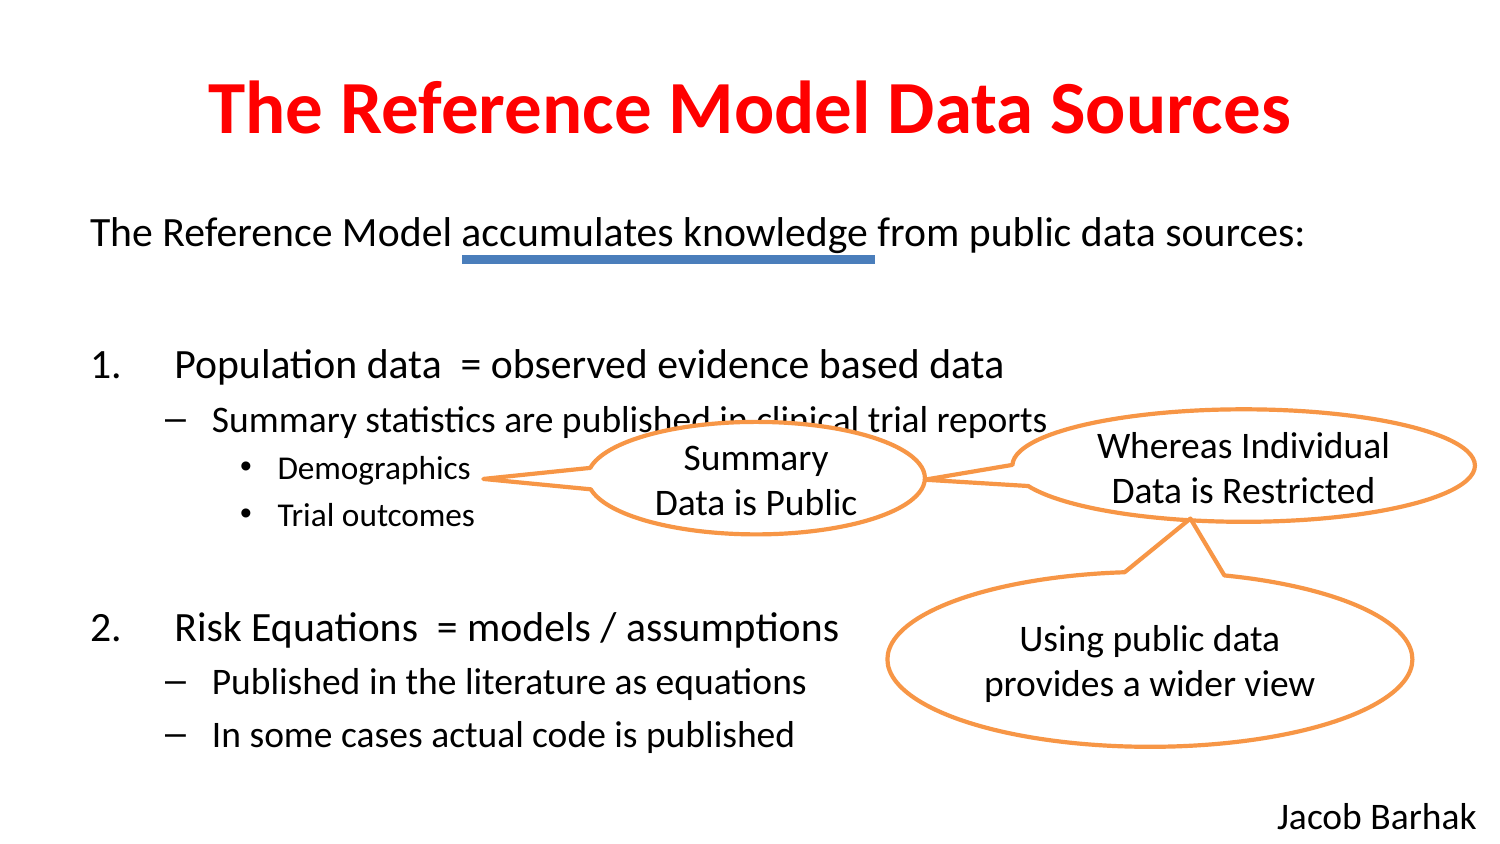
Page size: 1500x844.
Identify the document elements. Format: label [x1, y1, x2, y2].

list [75, 196, 1425, 754]
title [75, 33, 1425, 175]
text_box [481, 407, 1478, 749]
